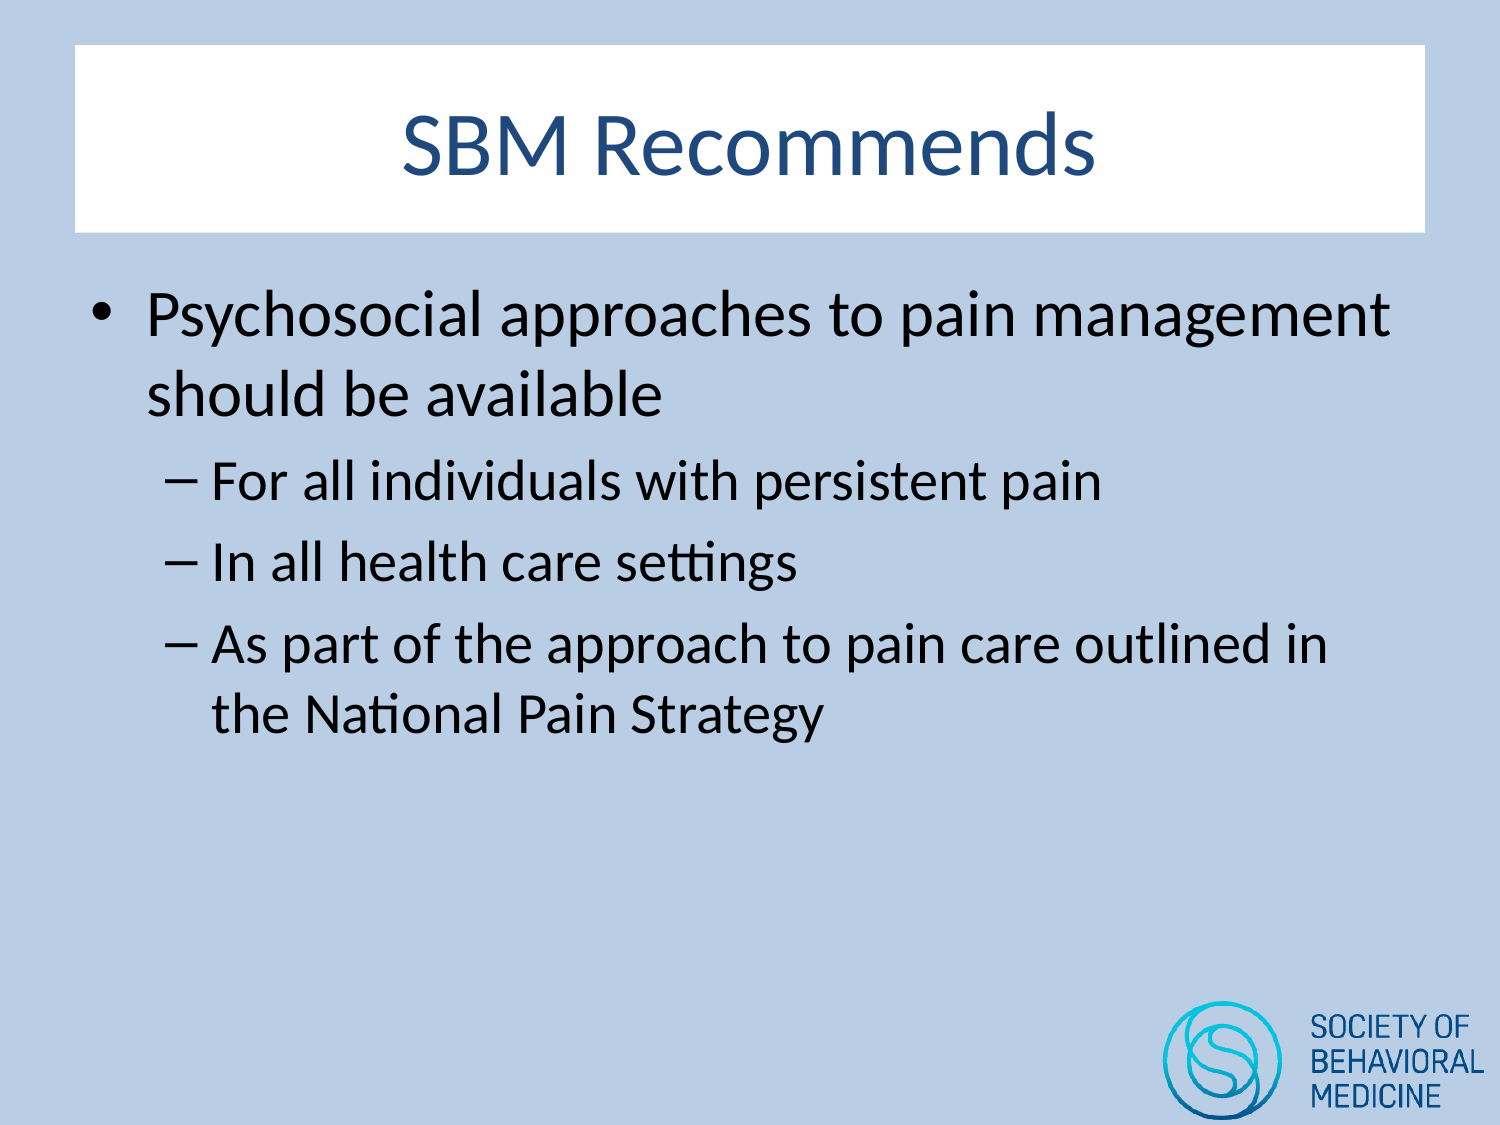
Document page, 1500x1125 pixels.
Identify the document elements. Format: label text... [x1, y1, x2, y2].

picture [1162, 1001, 1484, 1120]
list Psychosocial approaches to pain management should be available For all individuals with persistent pain In all health care settings As part of the approach to pain care outlined in the National Pain Strategy [75, 262, 1425, 1005]
title SBM Recommends [75, 45, 1425, 233]
